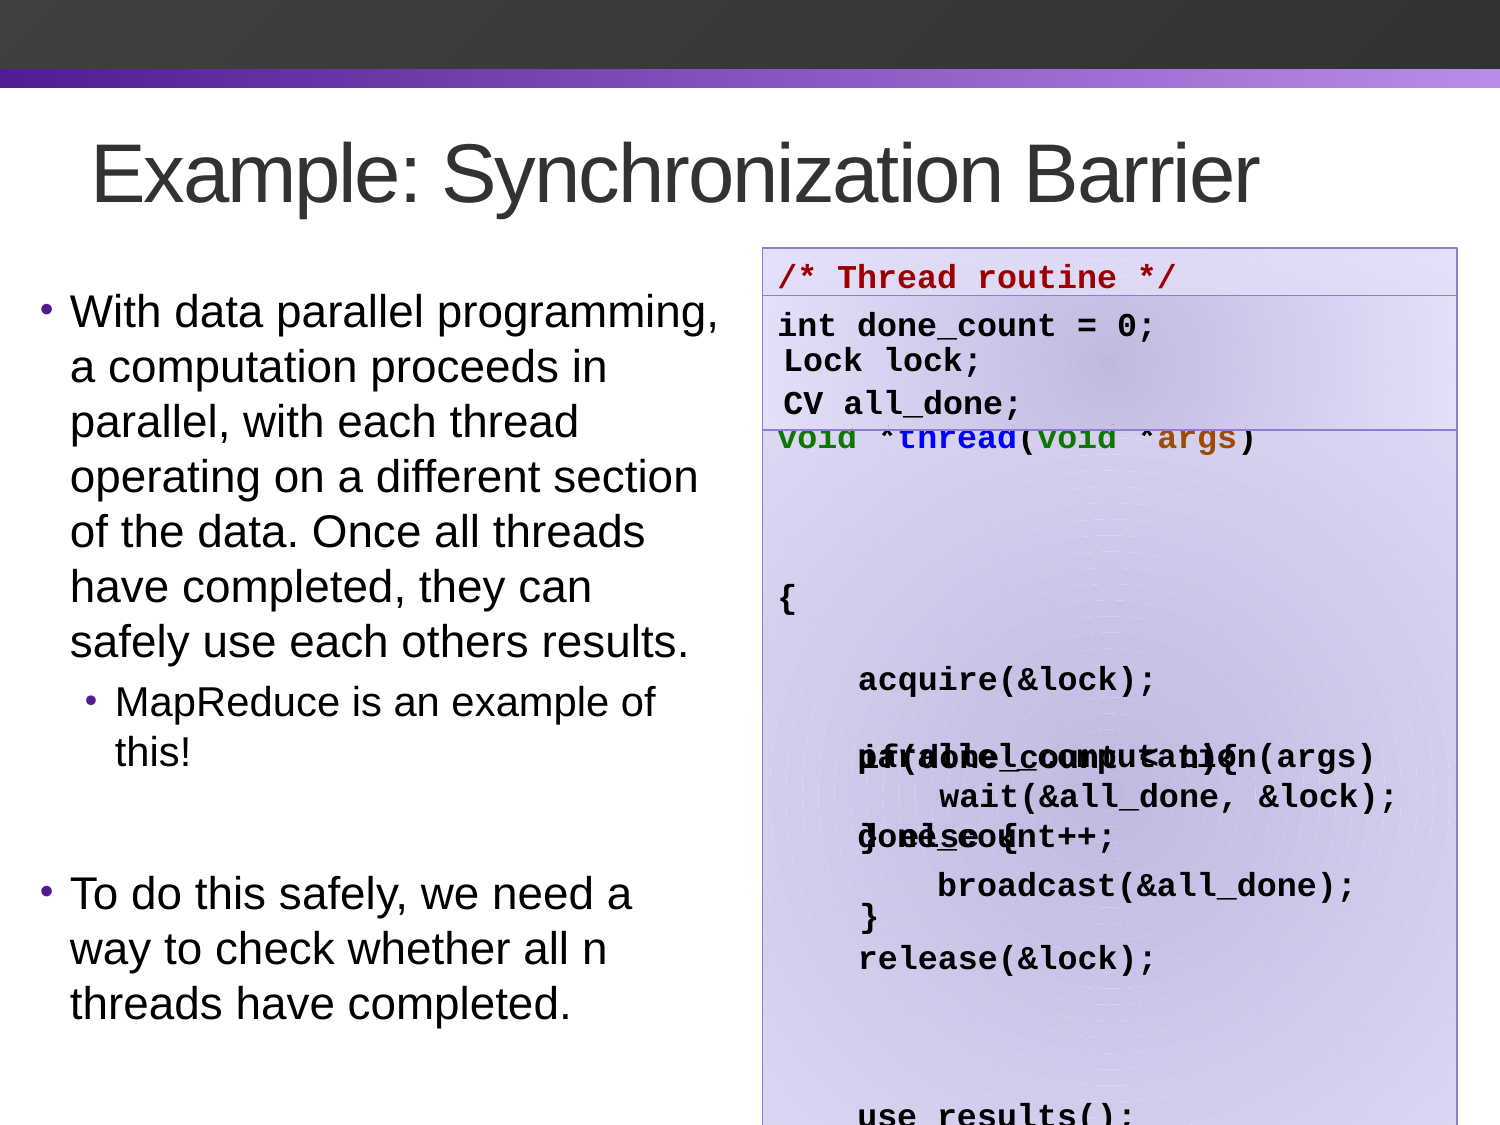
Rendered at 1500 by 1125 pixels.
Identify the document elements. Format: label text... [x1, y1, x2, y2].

text_box int done_count = 0; [762, 295, 1458, 431]
text_box acquire(&lock); release(&lock); [843, 649, 1173, 985]
text_box /* Thread routine */ void *thread(void *args) { parallel_computation(args) done_count++; use_results(); } [762, 431, 1458, 1125]
text_box broadcast(&all_done); [922, 855, 1373, 911]
list With data parallel programming, a computation proceeds in parallel, with each thread operating on a different section of the data. Once all threads have completed, they can safely use each others results. MapReduce is an example of this! To do this safely, we need a way to check whether all n threads have completed. [24, 274, 738, 1049]
text_box if(done_count < n){ wait(&all_done, &lock); } else { } [844, 727, 1415, 942]
text_box /* Thread routine */ void *thread(void *args) { parallel_computation(args) done_count++; use_results(); } [762, 247, 1458, 295]
text_box Lock lock; [768, 331, 999, 374]
text_box CV all_done; [768, 374, 1039, 429]
title Example: Synchronization Barrier [75, 87, 1425, 250]
